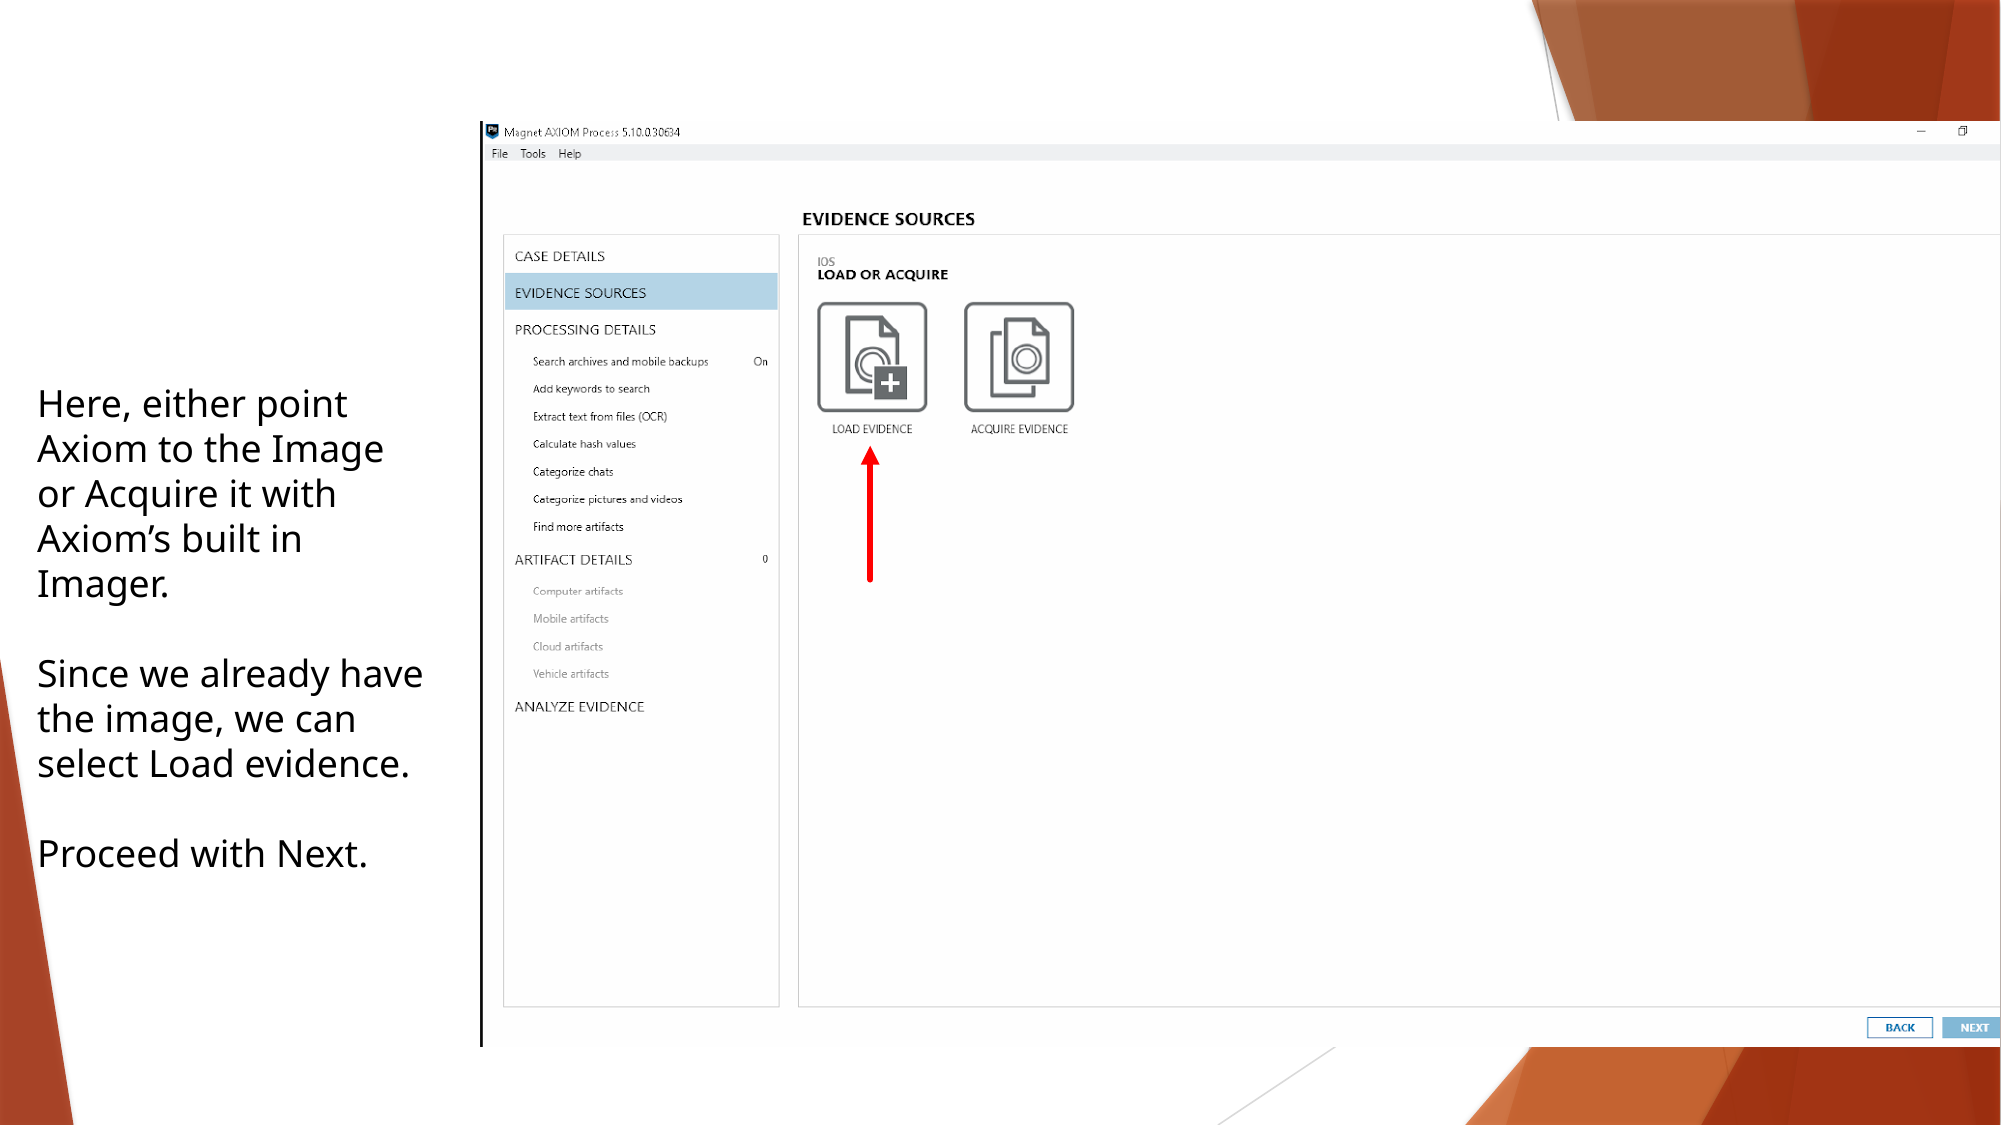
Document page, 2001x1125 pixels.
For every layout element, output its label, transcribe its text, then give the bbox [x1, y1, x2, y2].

picture [479, 120, 2000, 1048]
text_box Here, either point Axiom to the Image or Acquire it with Axiom’s built in Imager. Since we already have the image, we can select Load evidence. Proceed with Next. [22, 373, 444, 883]
